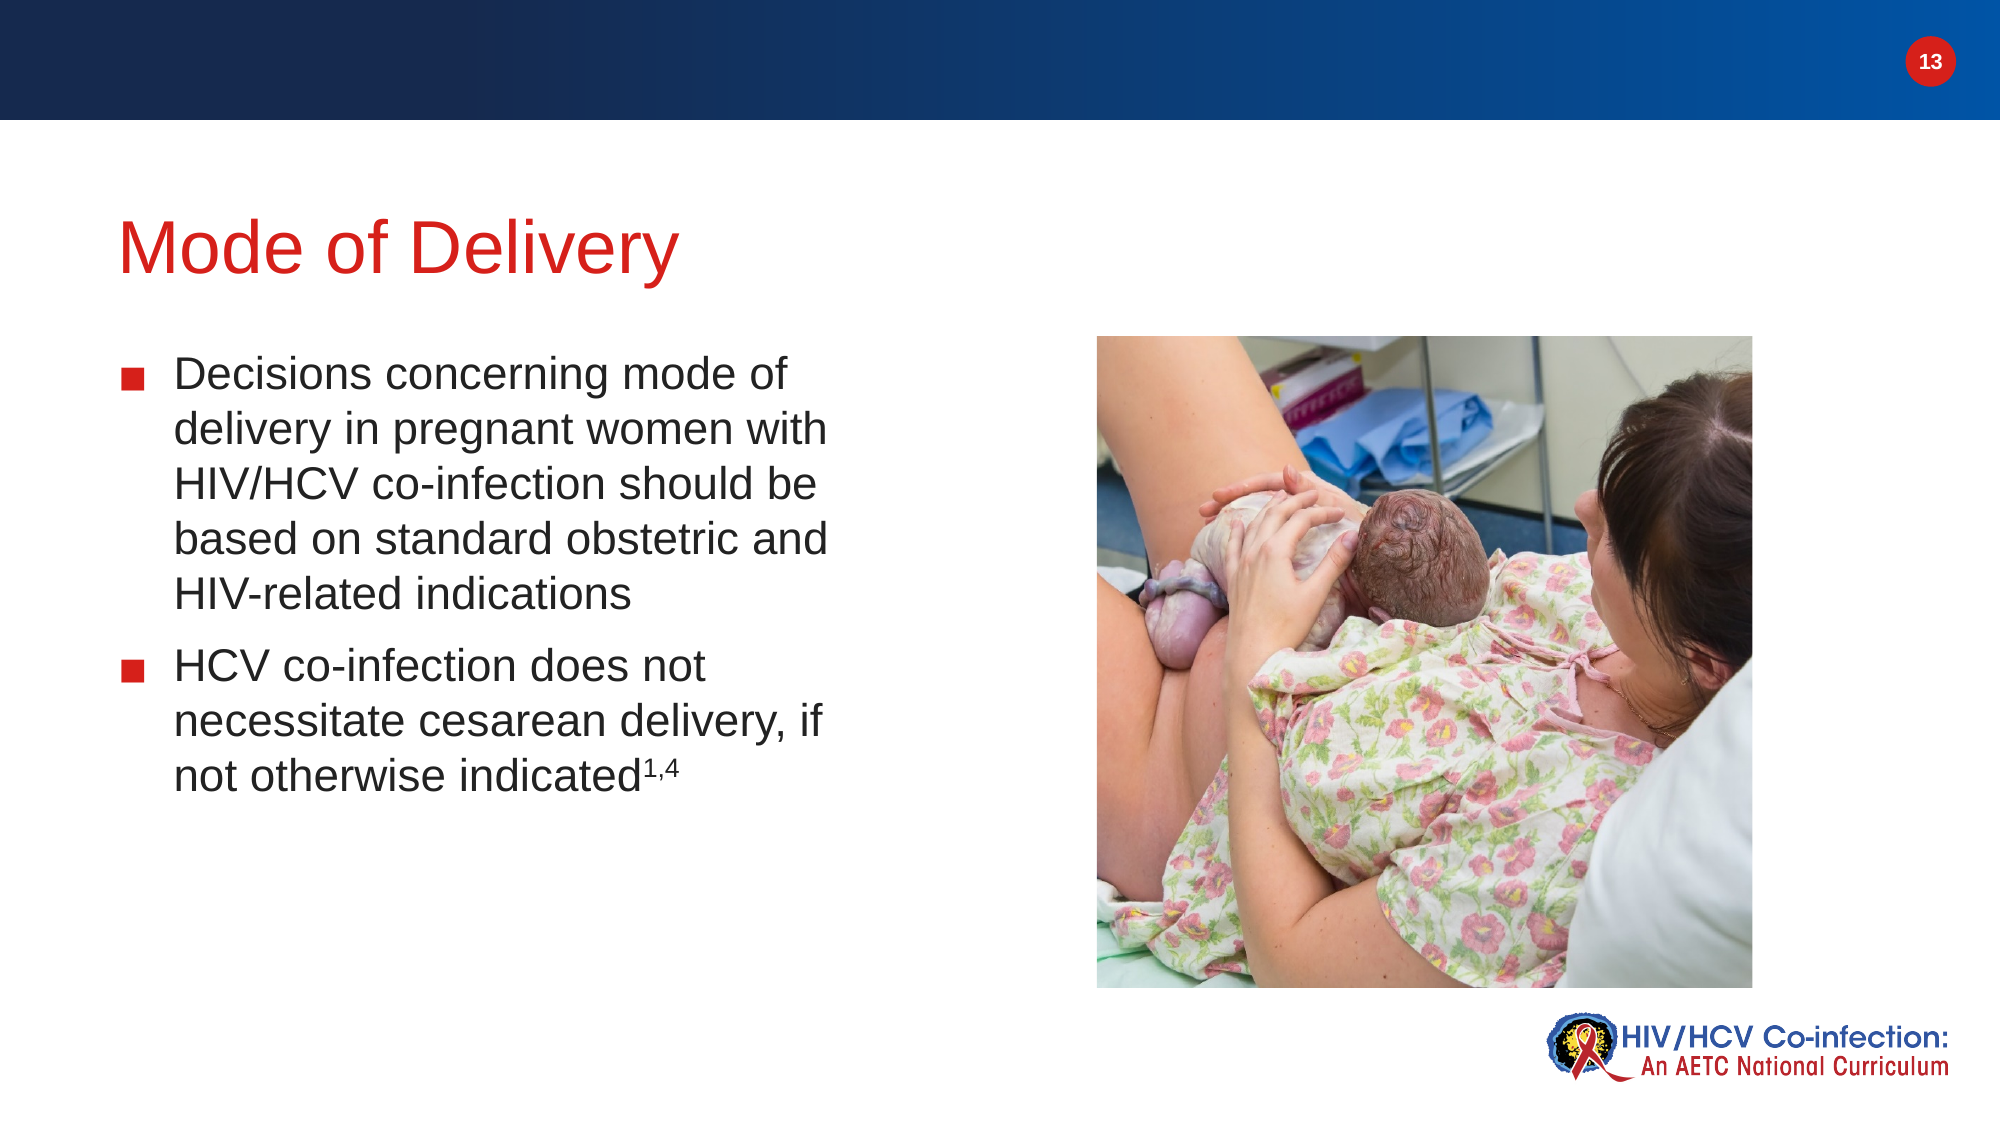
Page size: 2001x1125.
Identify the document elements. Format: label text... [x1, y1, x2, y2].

title Mode of Delivery [102, 190, 1828, 298]
list Decisions concerning mode of delivery in pregnant women with HIV/HCV co-infection should be based on standard obstetric and HIV-related indications HCV co-infection does not necessitate cesarean delivery, if not otherwise indicated1,4 [102, 336, 904, 826]
picture [1096, 335, 1753, 989]
picture [1546, 1012, 1957, 1085]
